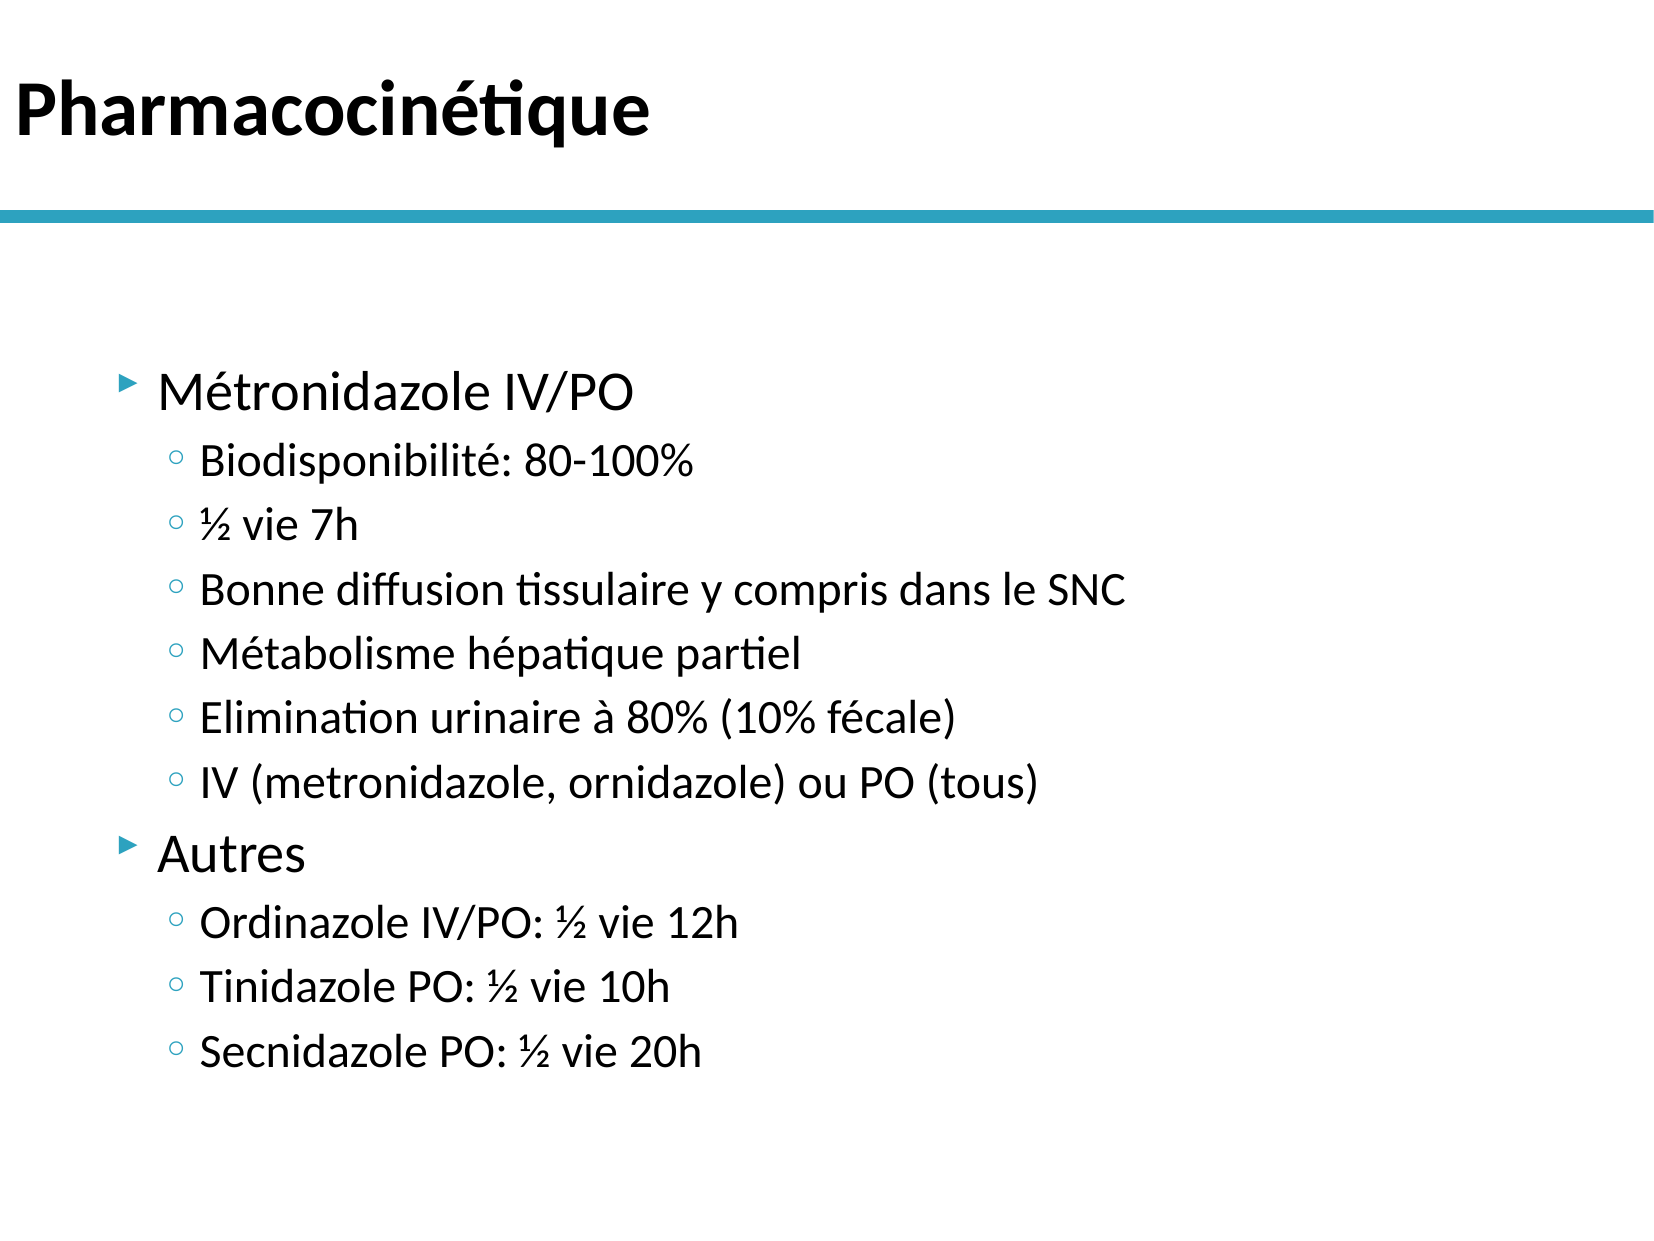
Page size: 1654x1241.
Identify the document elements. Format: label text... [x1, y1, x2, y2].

list Métronidazole IV/PO Biodisponibilité: 80-100% ½ vie 7h Bonne diffusion tissulaire y compris dans le SNC Métabolisme hépatique partiel Elimination urinaire à 80% (10% fécale) IV (metronidazole, ornidazole) ou PO (tous) Autres Ordinazole IV/PO: ½ vie 12h Tinidazole PO: ½ vie 10h Secnidazole PO: ½ vie 20h [82, 346, 1572, 1087]
title Pharmacocinétique [0, 0, 1654, 208]
